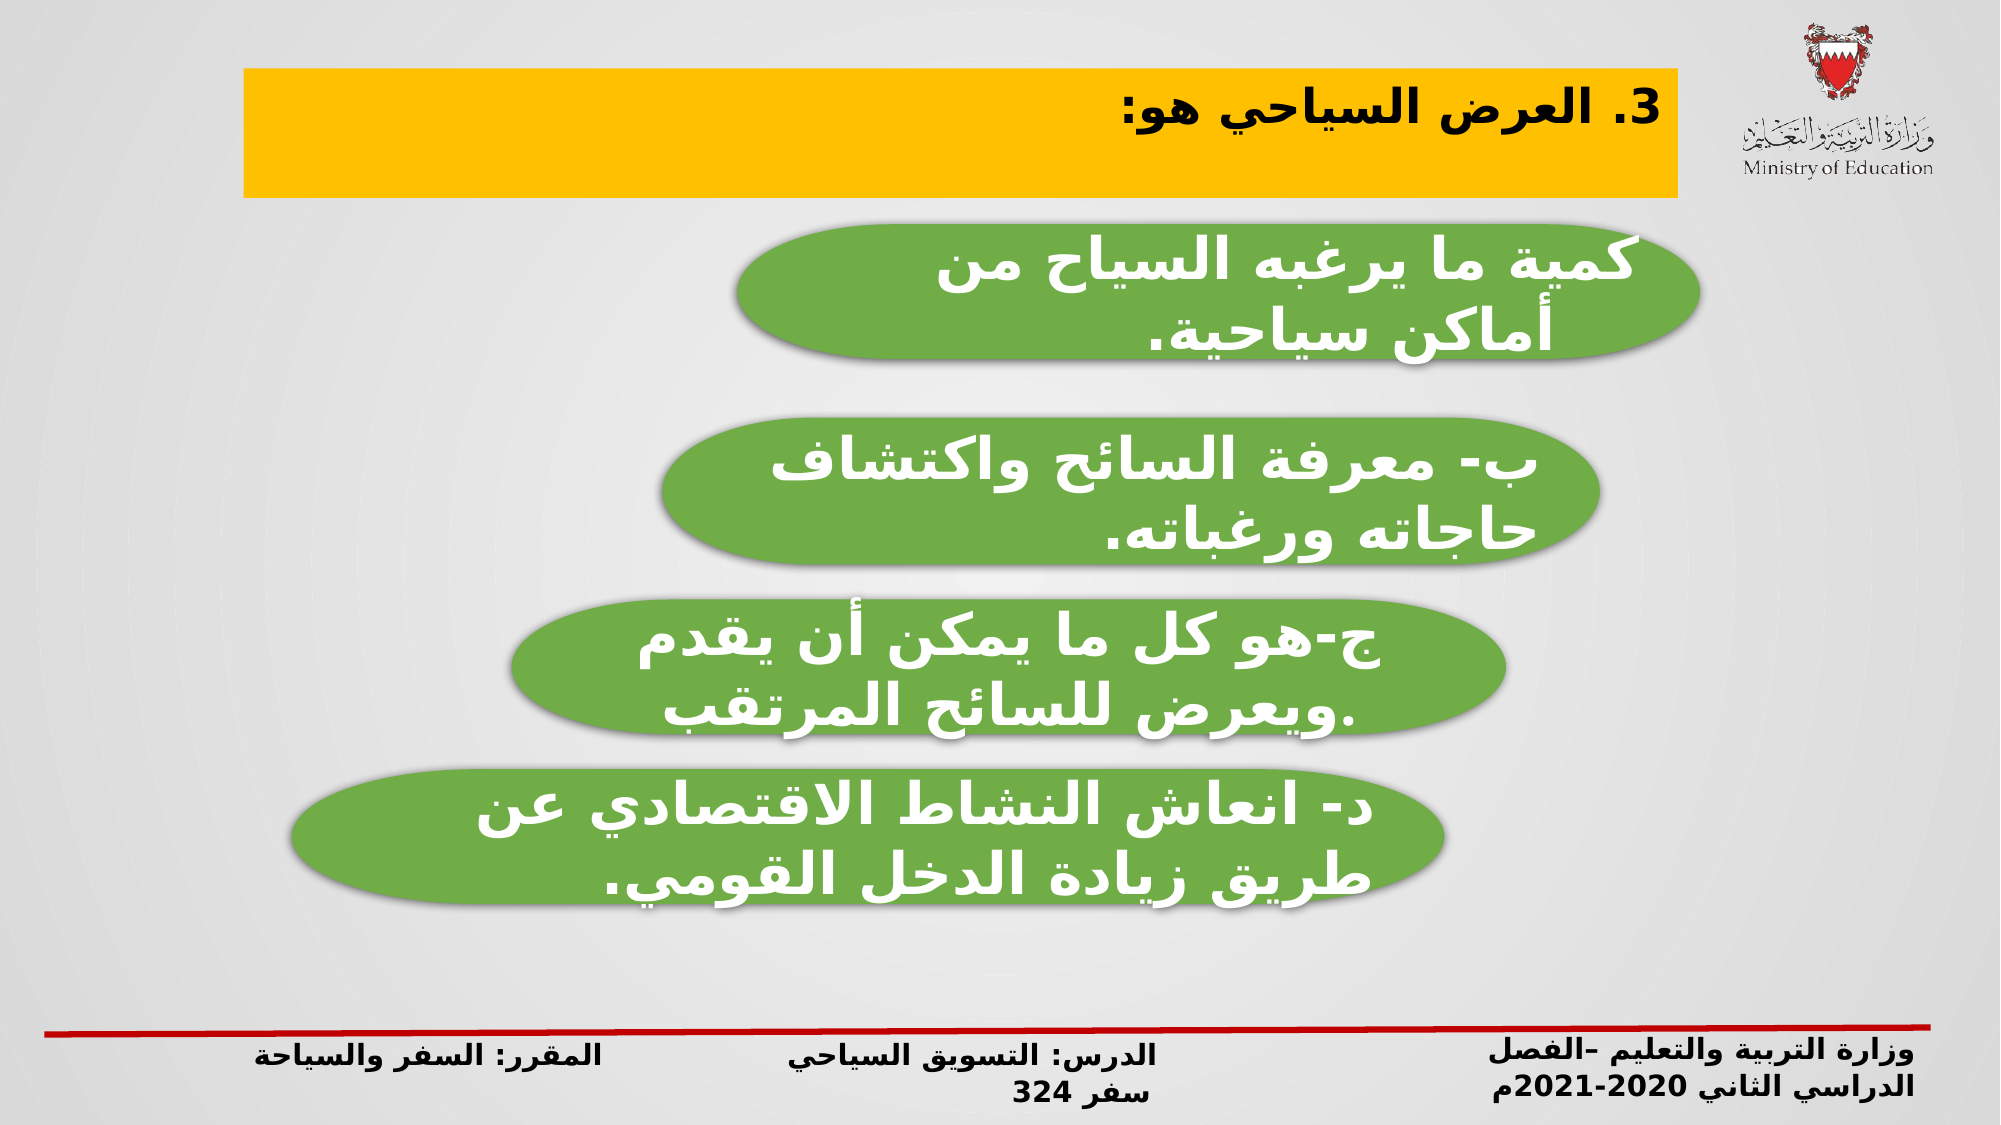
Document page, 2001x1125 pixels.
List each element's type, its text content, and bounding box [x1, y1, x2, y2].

text_box د- انعاش النشاط الاقتصادي عن طريق زيادة الدخل القومي. [291, 769, 1445, 904]
text_box 3. العرض السياحي هو: [243, 68, 1678, 198]
text_box الدرس: التسويق السياحي المقرر: السفر والسياحة سفر 324 [184, 1044, 1173, 1098]
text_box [44, 1027, 1931, 1035]
text_box ب- معرفة السائح واكتشاف حاجاته ورغباته. [662, 417, 1600, 565]
text_box وزارة التربية والتعليم –الفصل الدراسي الثاني 2020-2021م [1369, 1035, 1931, 1097]
picture [1705, 0, 1976, 208]
text_box كمية ما يرغبه السياح من أماكن سياحية. [737, 224, 1701, 359]
text_box ج-هو كل ما يمكن أن يقدم ويعرض للسائح المرتقب. [511, 599, 1507, 735]
